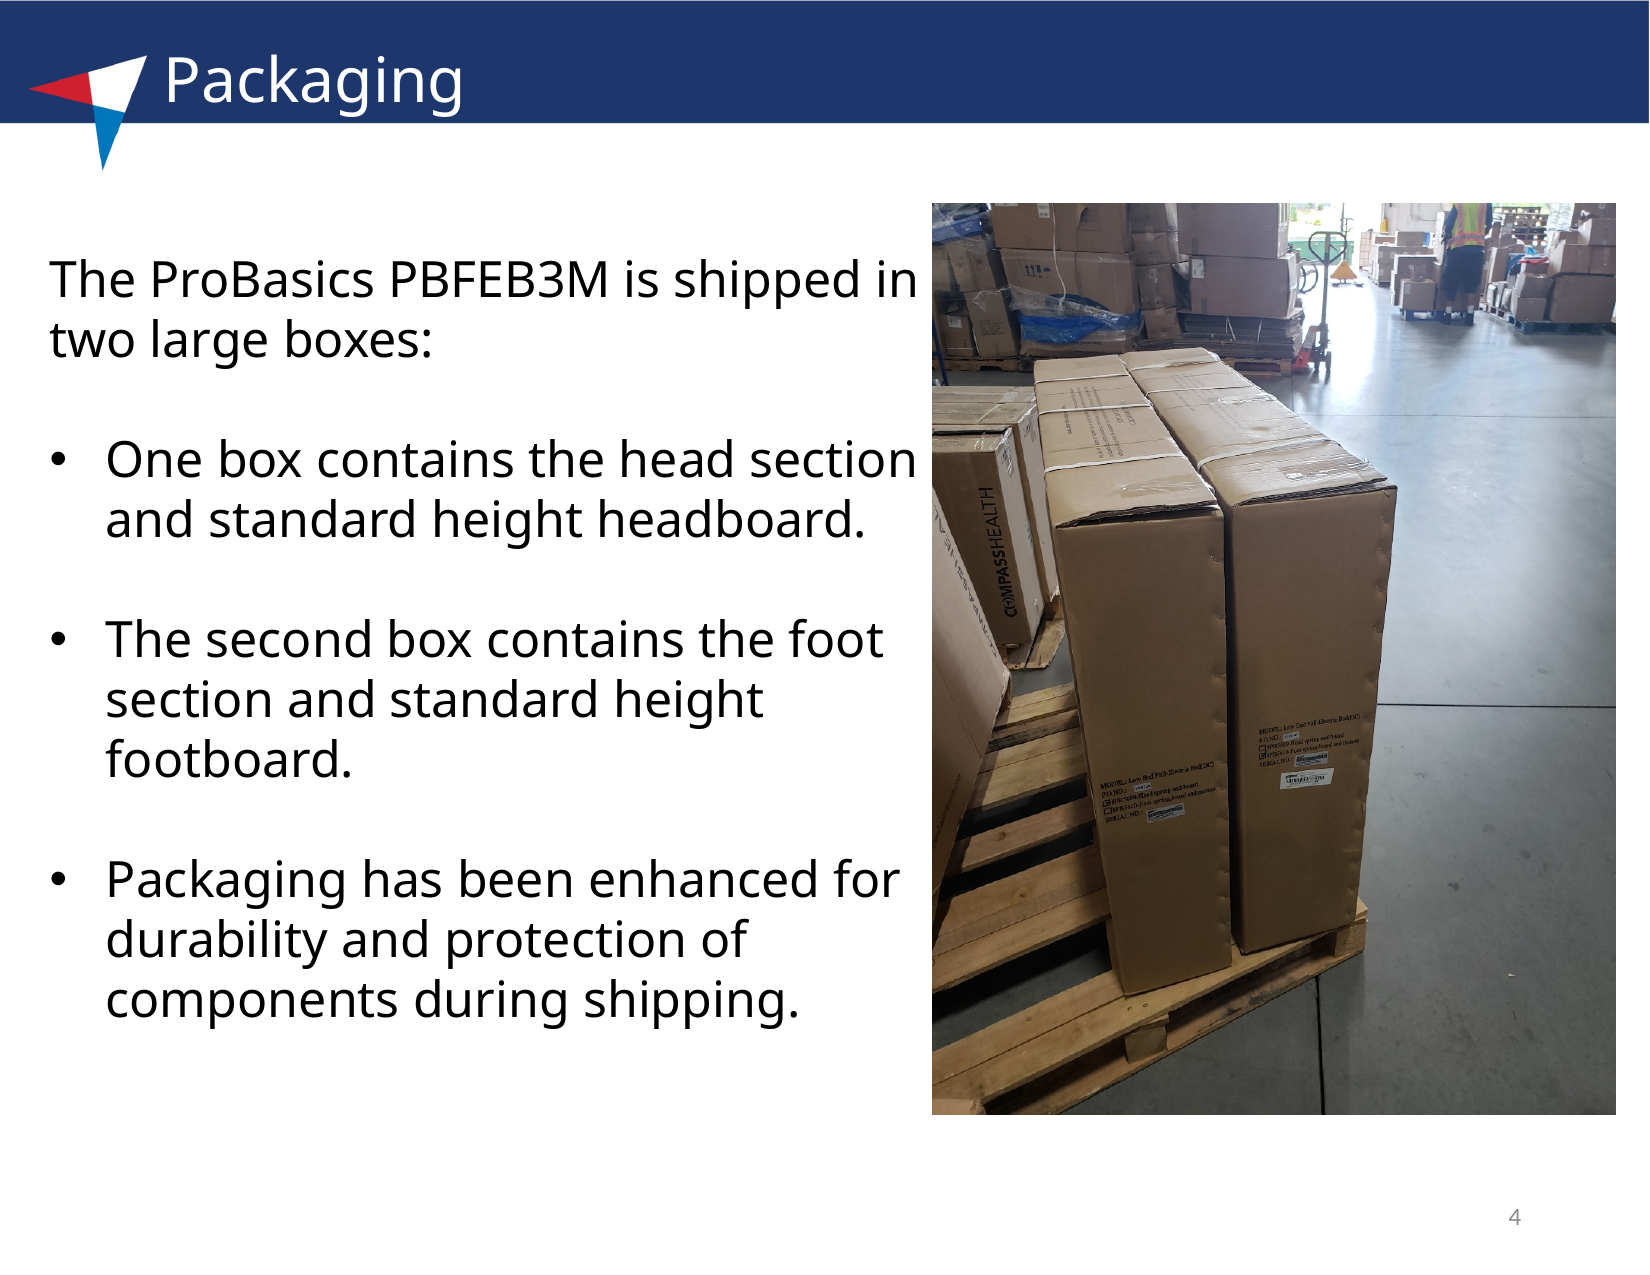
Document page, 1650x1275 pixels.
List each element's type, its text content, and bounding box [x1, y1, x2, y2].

slide_number 4 [1165, 1181, 1537, 1250]
picture [0, 0, 1650, 1275]
text_box The ProBasics PBFEB3M is shipped in two large boxes: One box contains the head section and standard height headboard. The second box contains the foot section and standard height footboard. Packaging has been enhanced for durability and protection of components during shipping. [34, 240, 935, 1275]
